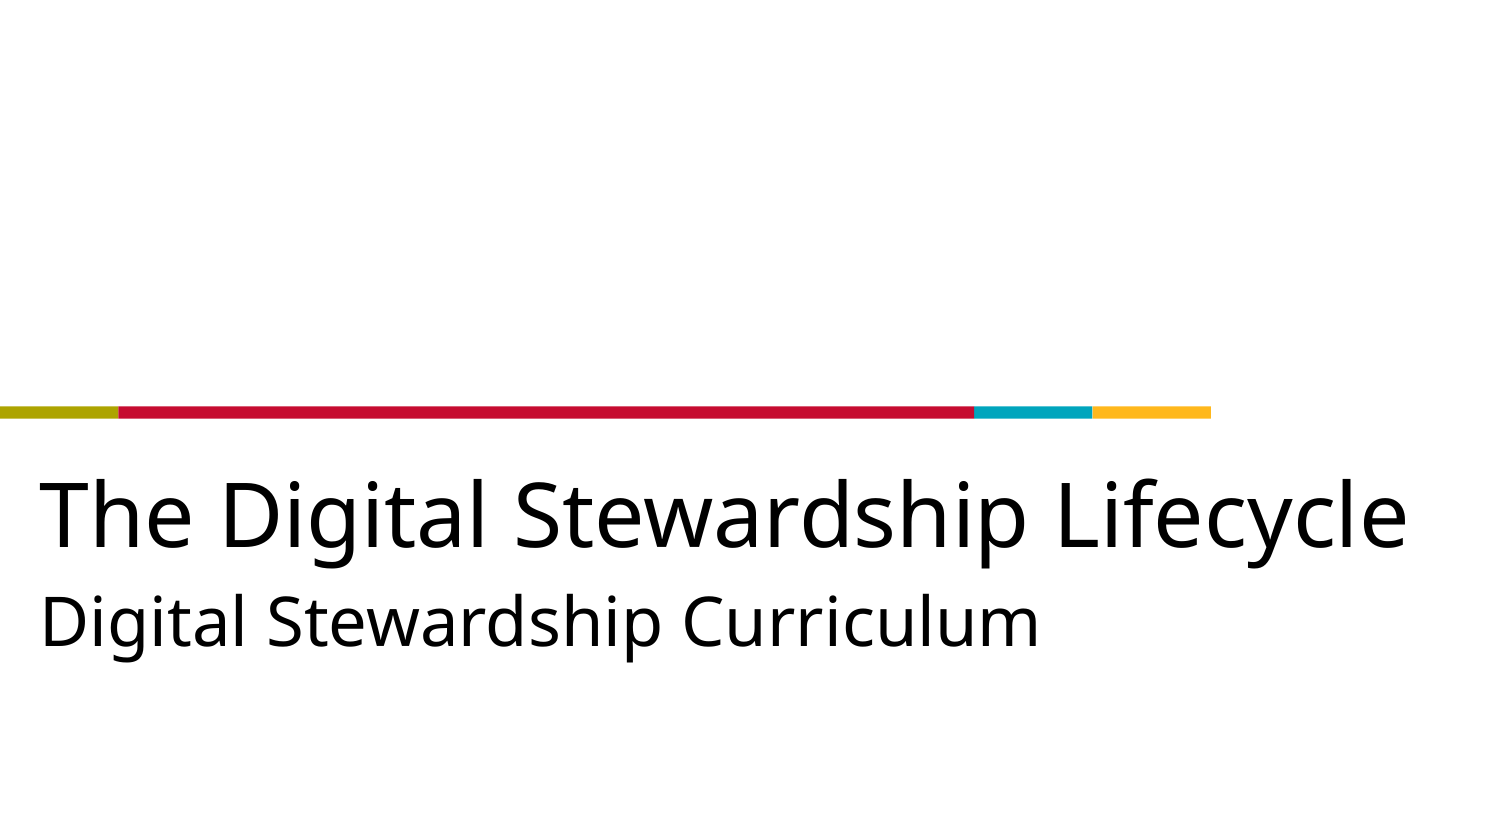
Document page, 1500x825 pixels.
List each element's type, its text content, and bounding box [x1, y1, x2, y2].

title The Digital Stewardship Lifecycle Digital Stewardship Curriculum [24, 442, 1444, 629]
